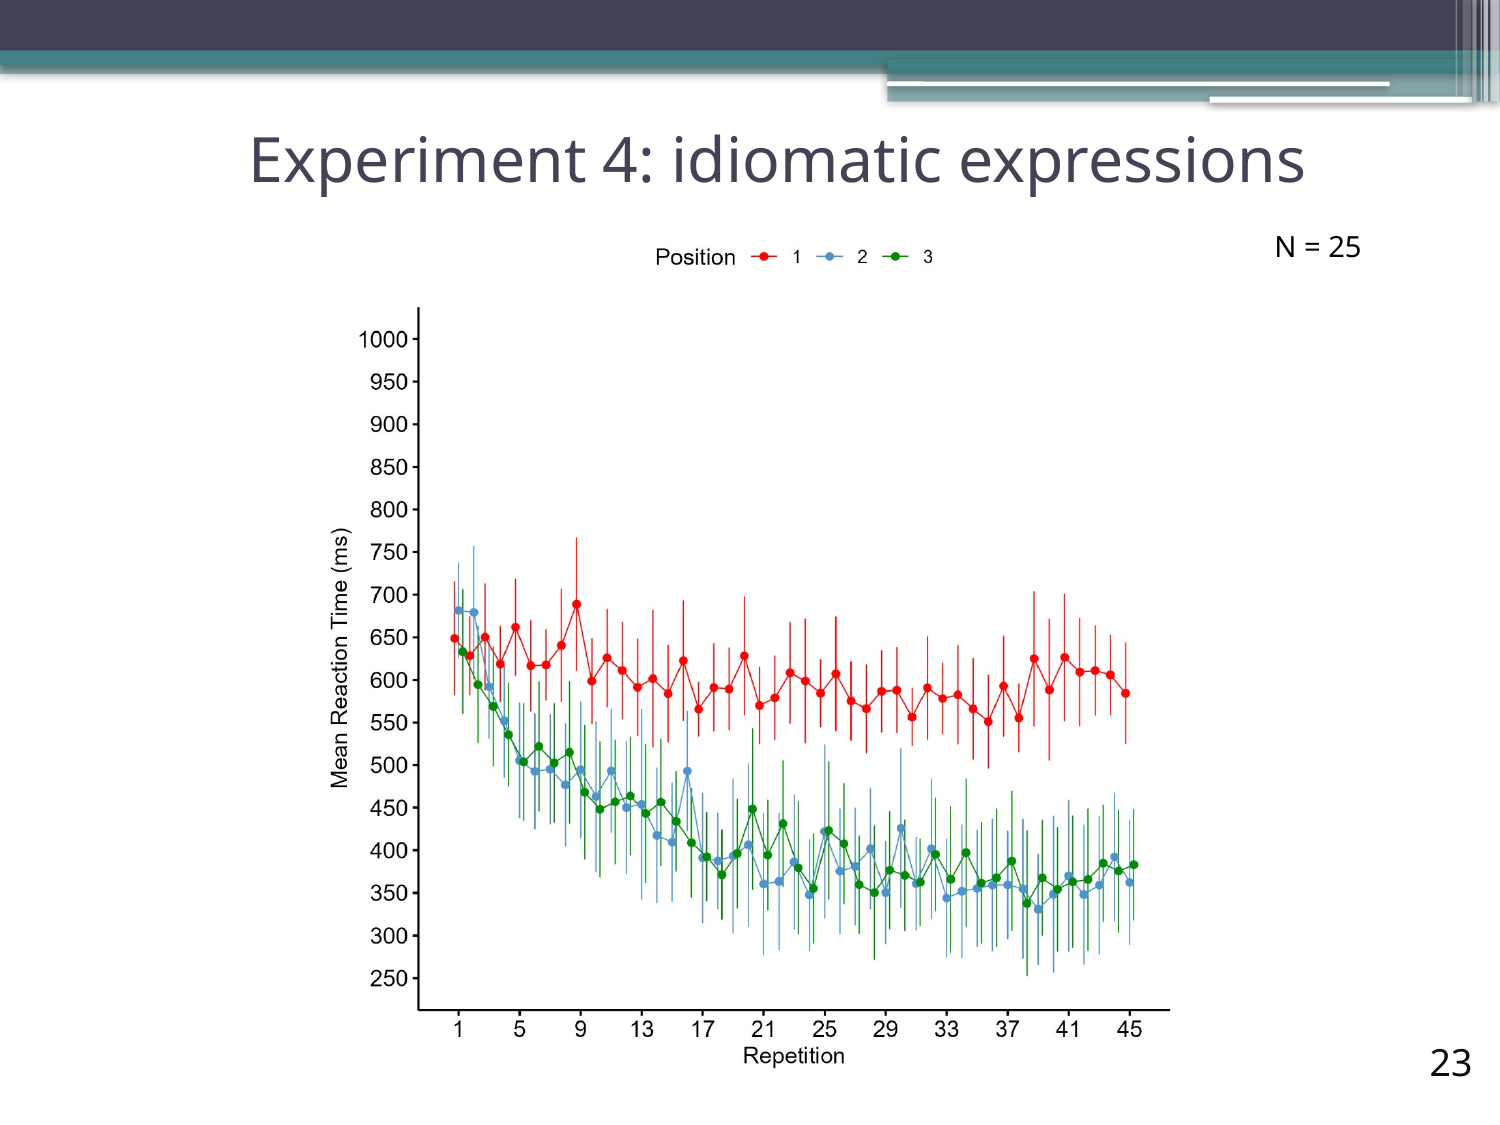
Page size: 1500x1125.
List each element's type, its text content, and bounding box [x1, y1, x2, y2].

title Experiment 4: idiomatic expressions [103, 98, 1454, 218]
text_box N = 25 [1259, 220, 1425, 271]
text_box 23 [1362, 1037, 1488, 1098]
picture [319, 216, 1181, 1079]
